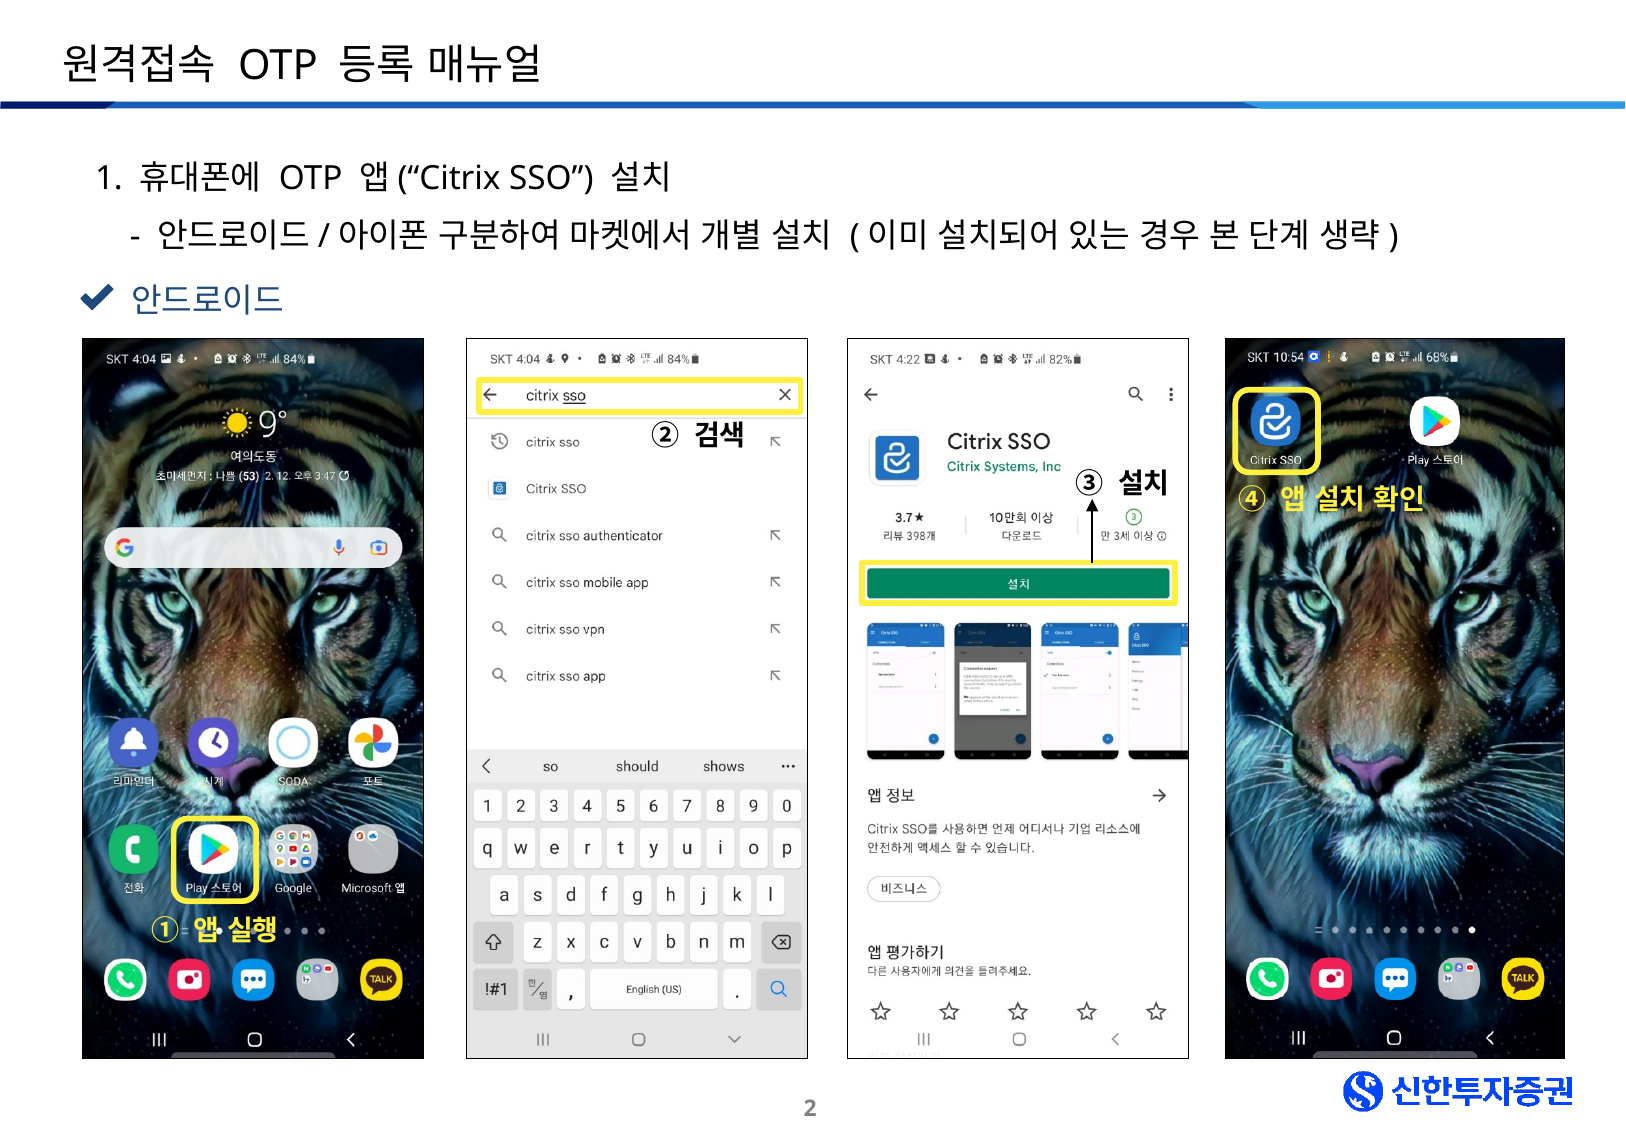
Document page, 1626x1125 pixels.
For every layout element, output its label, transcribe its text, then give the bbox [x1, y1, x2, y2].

picture [1224, 338, 1583, 1125]
text_box 1. 휴대폰에 OTP 앱(“Citrix SSO”) 설치 - 안드로이드/아이폰 구분하여 마켓에서 개별 설치 (이미 설치되어 있는 경우 본 단계 생략) [80, 137, 1557, 256]
text_box [80, 284, 114, 310]
picture [847, 338, 1190, 1059]
text_box 안드로이드 [116, 271, 299, 326]
picture [82, 338, 424, 1059]
text_box 원격접속 OTP 등록 매뉴얼 [47, 19, 1071, 107]
picture [465, 338, 808, 1059]
